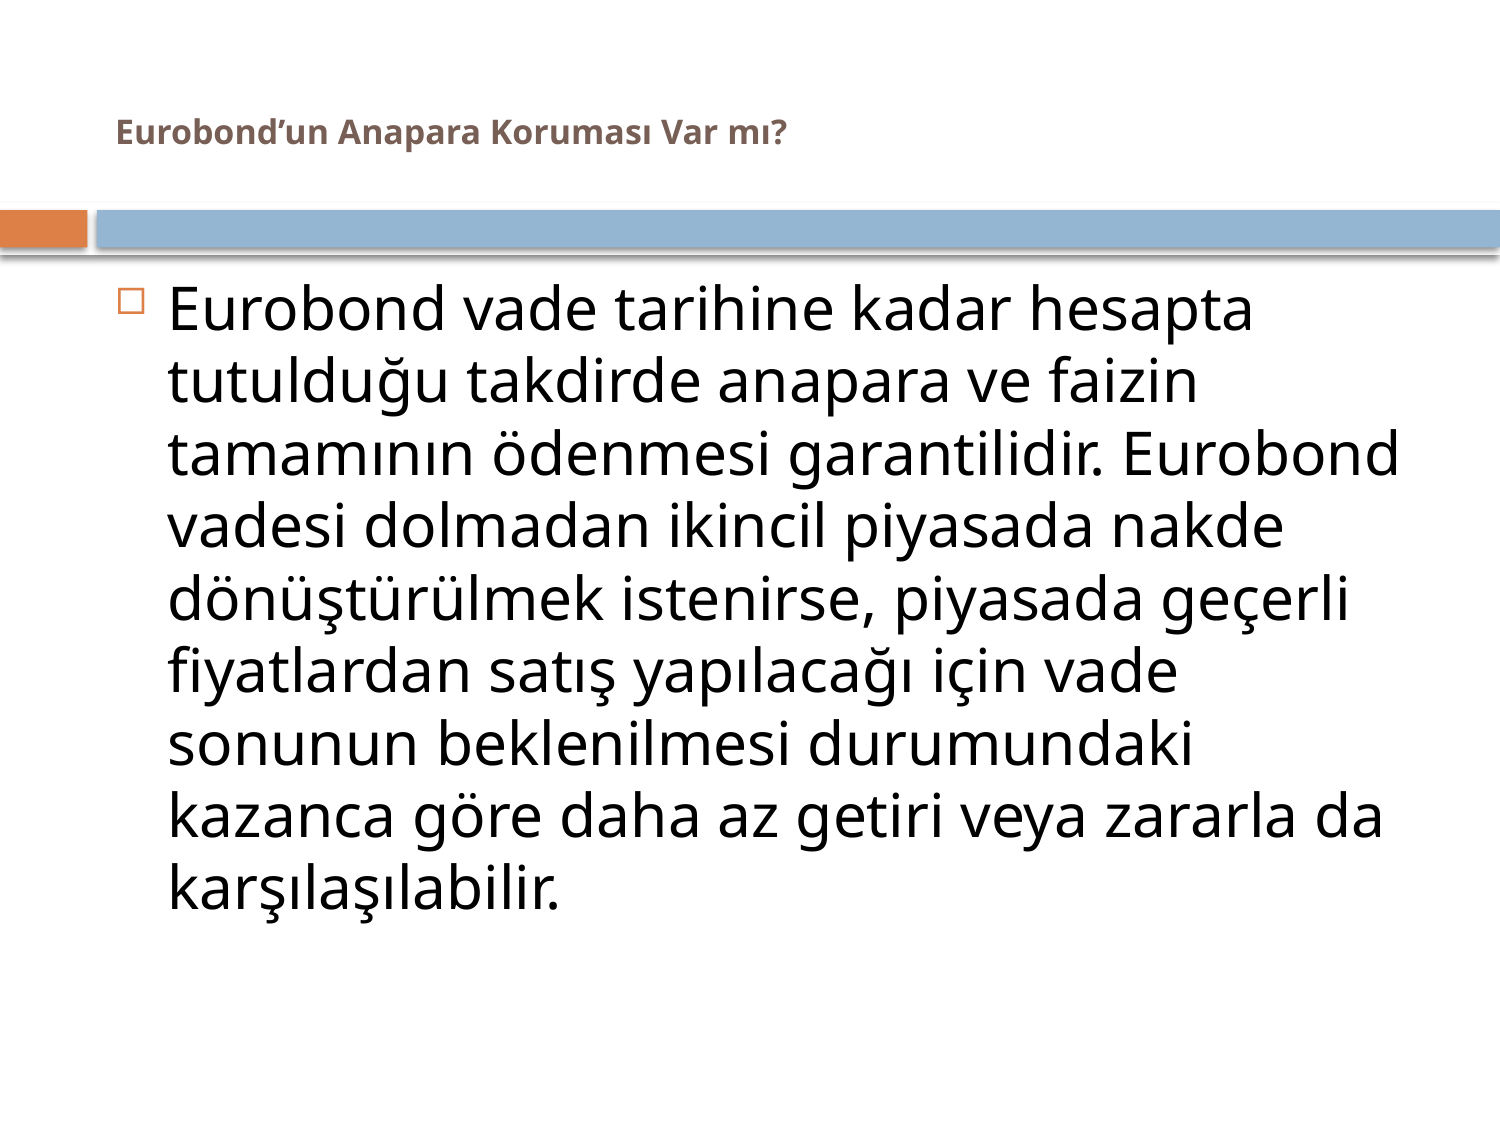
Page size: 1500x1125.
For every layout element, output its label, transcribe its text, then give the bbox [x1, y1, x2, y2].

title Eurobond’un Anapara Koruması Var mı? [100, 101, 1438, 200]
list Eurobond vade tarihine kadar hesapta tutulduğu takdirde anapara ve faizin tamamının ödenmesi garantilidir. Eurobond vadesi dolmadan ikincil piyasada nakde dönüştürülmek istenirse, piyasada geçerli fiyatlardan satış yapılacağı için vade sonunun beklenilmesi durumundaki kazanca göre daha az getiri veya zararla da karşılaşılabilir. [100, 262, 1438, 1000]
